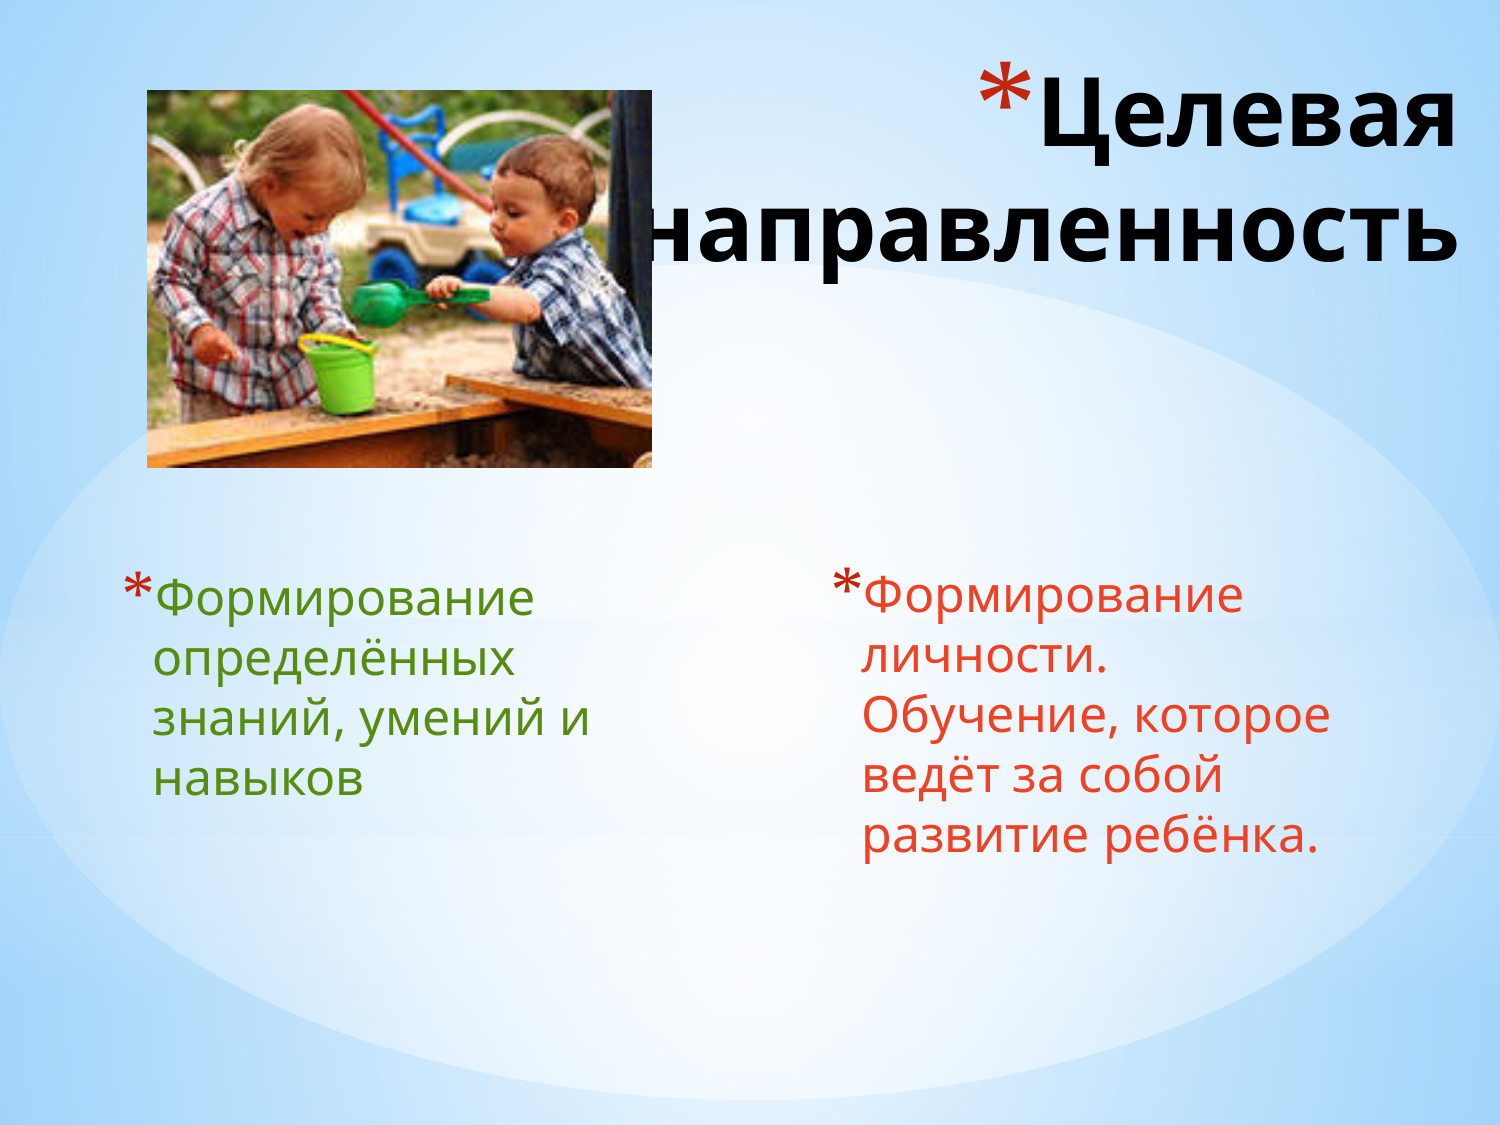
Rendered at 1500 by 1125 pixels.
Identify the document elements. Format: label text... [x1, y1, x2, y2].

list Формирование определённых знаний, умений и навыков [100, 558, 650, 1125]
title Целевая направленность [407, 42, 1476, 231]
picture [147, 89, 652, 469]
list Формирование личности. Обучение, которое ведёт за собой развитие ребёнка. [808, 554, 1359, 1125]
